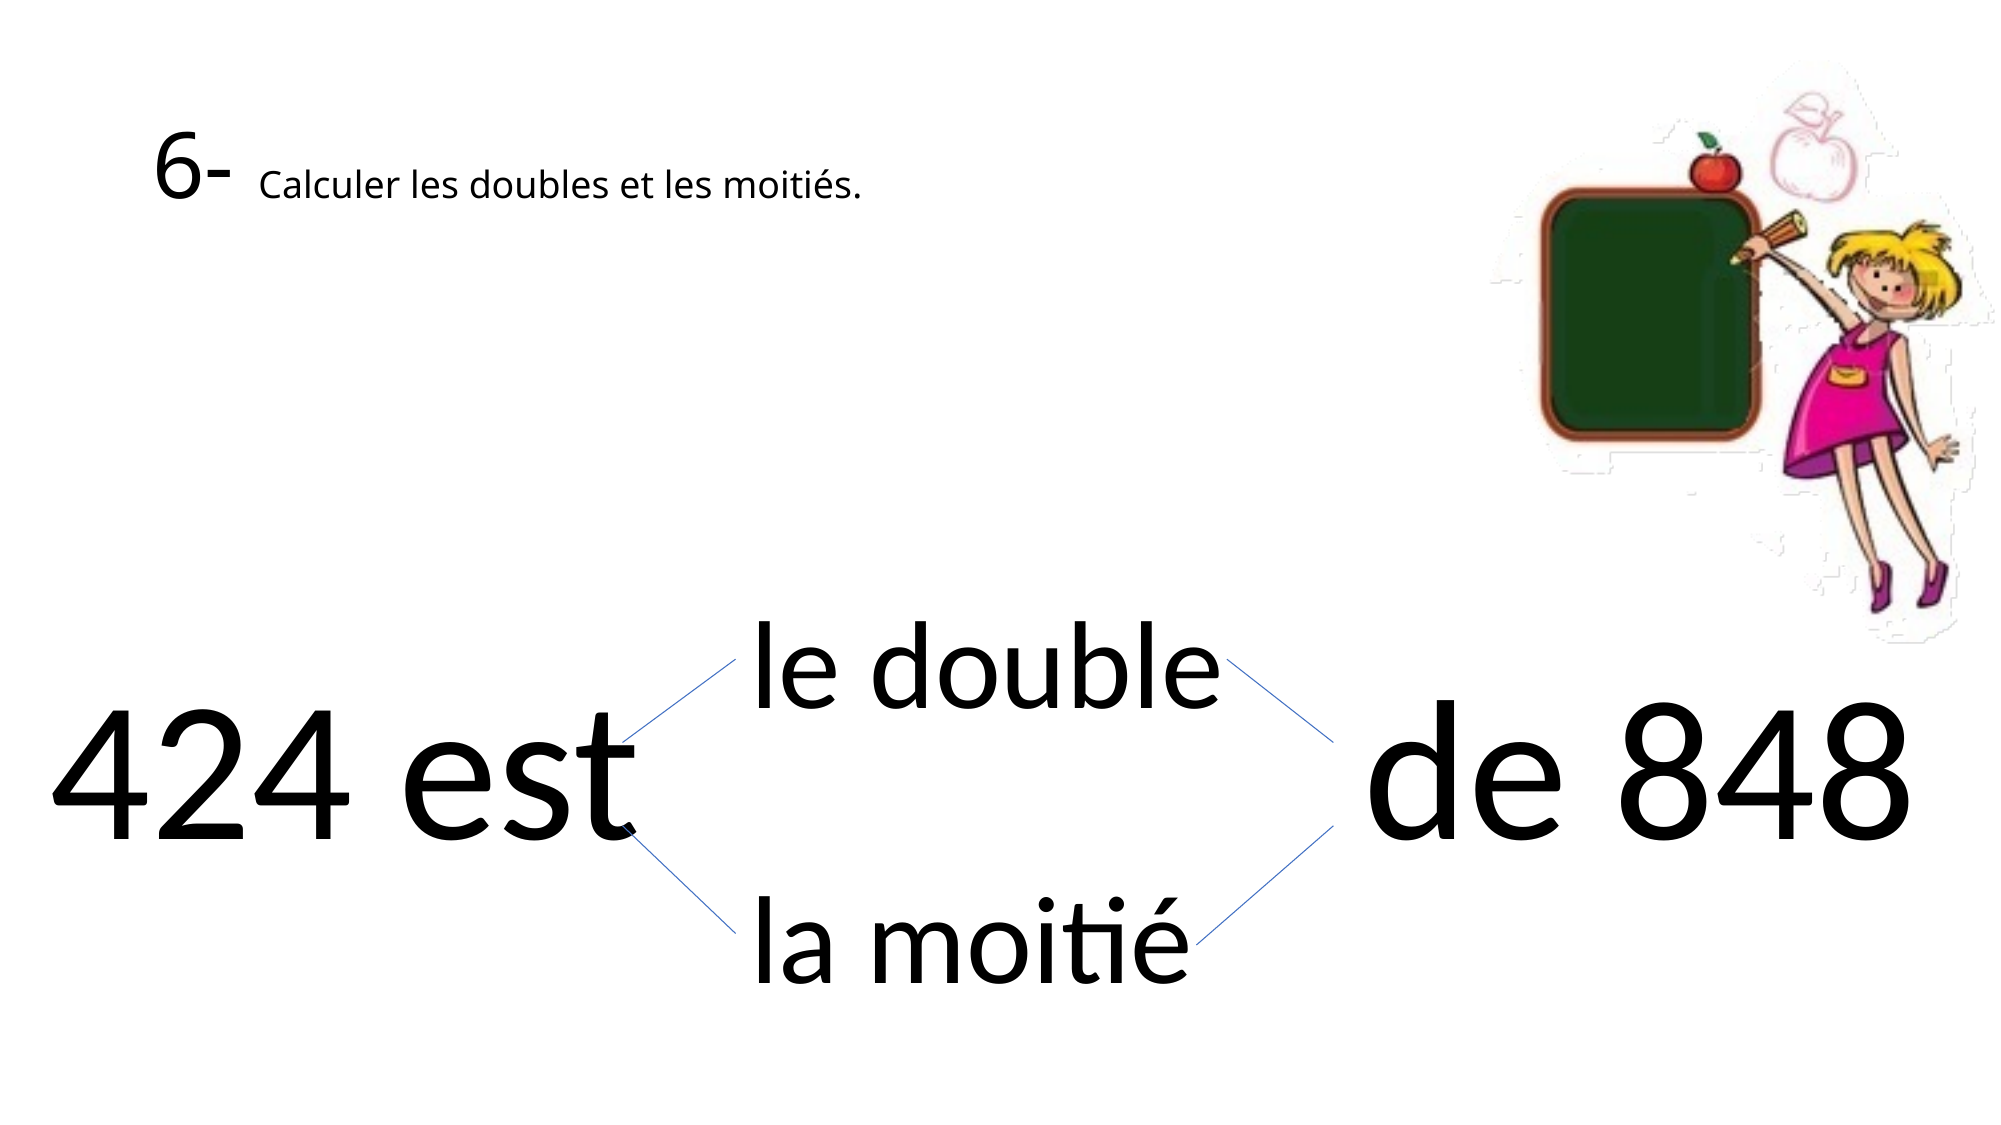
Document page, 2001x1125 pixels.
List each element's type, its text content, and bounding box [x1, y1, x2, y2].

list 424 est de 848 [34, 659, 2000, 981]
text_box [1196, 825, 1334, 946]
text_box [622, 659, 736, 743]
title 6- Calculer les doubles et les moitiés. [137, 59, 1486, 278]
text_box la moitié [735, 851, 1249, 1016]
text_box le double [735, 575, 1249, 741]
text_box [1226, 659, 1334, 743]
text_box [622, 825, 736, 935]
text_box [1486, 59, 2000, 649]
